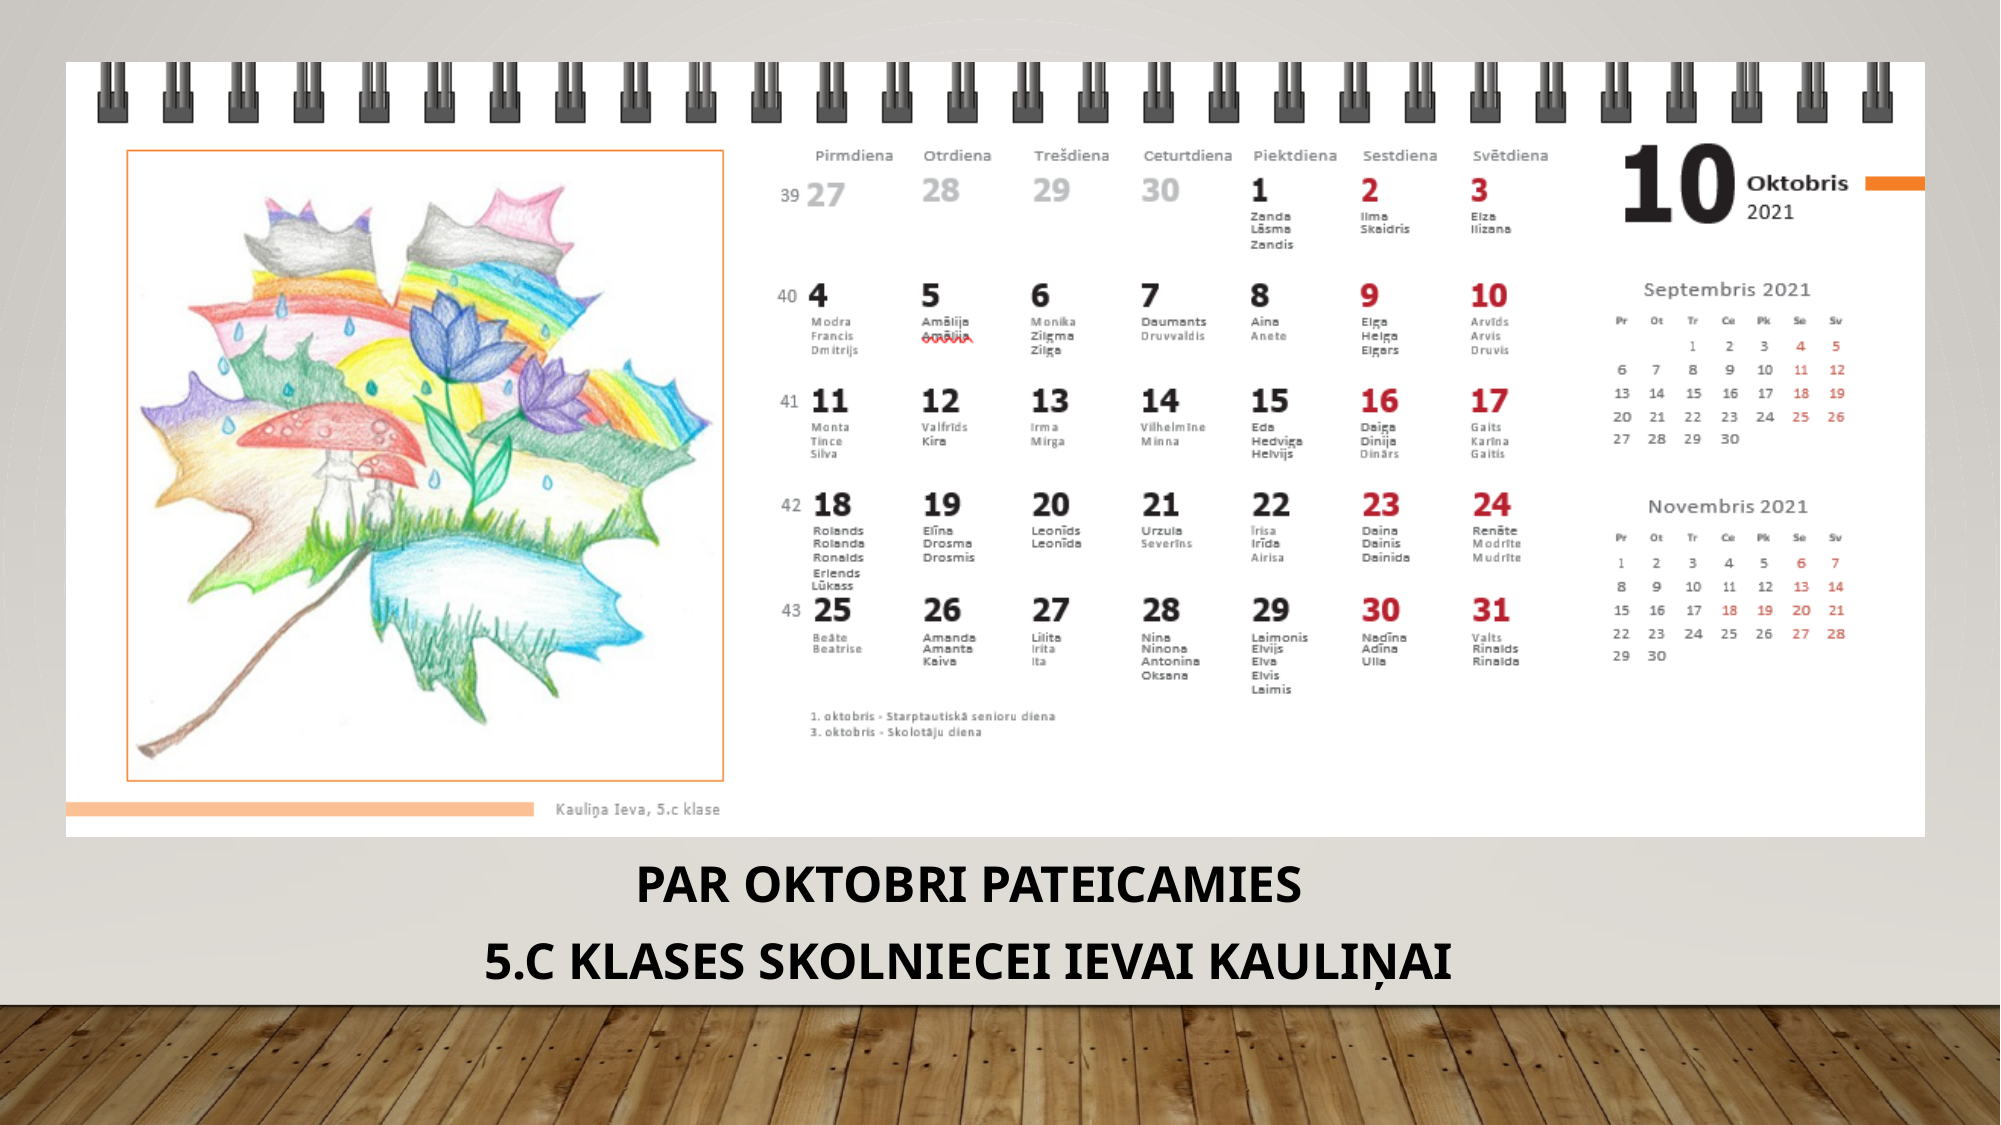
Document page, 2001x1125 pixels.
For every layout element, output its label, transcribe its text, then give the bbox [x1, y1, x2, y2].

text_box PAR OKTOBRI PATEICAMIES 5.C KLASES SKOLNIECEI IEVAI KAULIŅAI [124, 838, 1814, 999]
picture [66, 62, 1925, 838]
picture [0, 1005, 2000, 1125]
